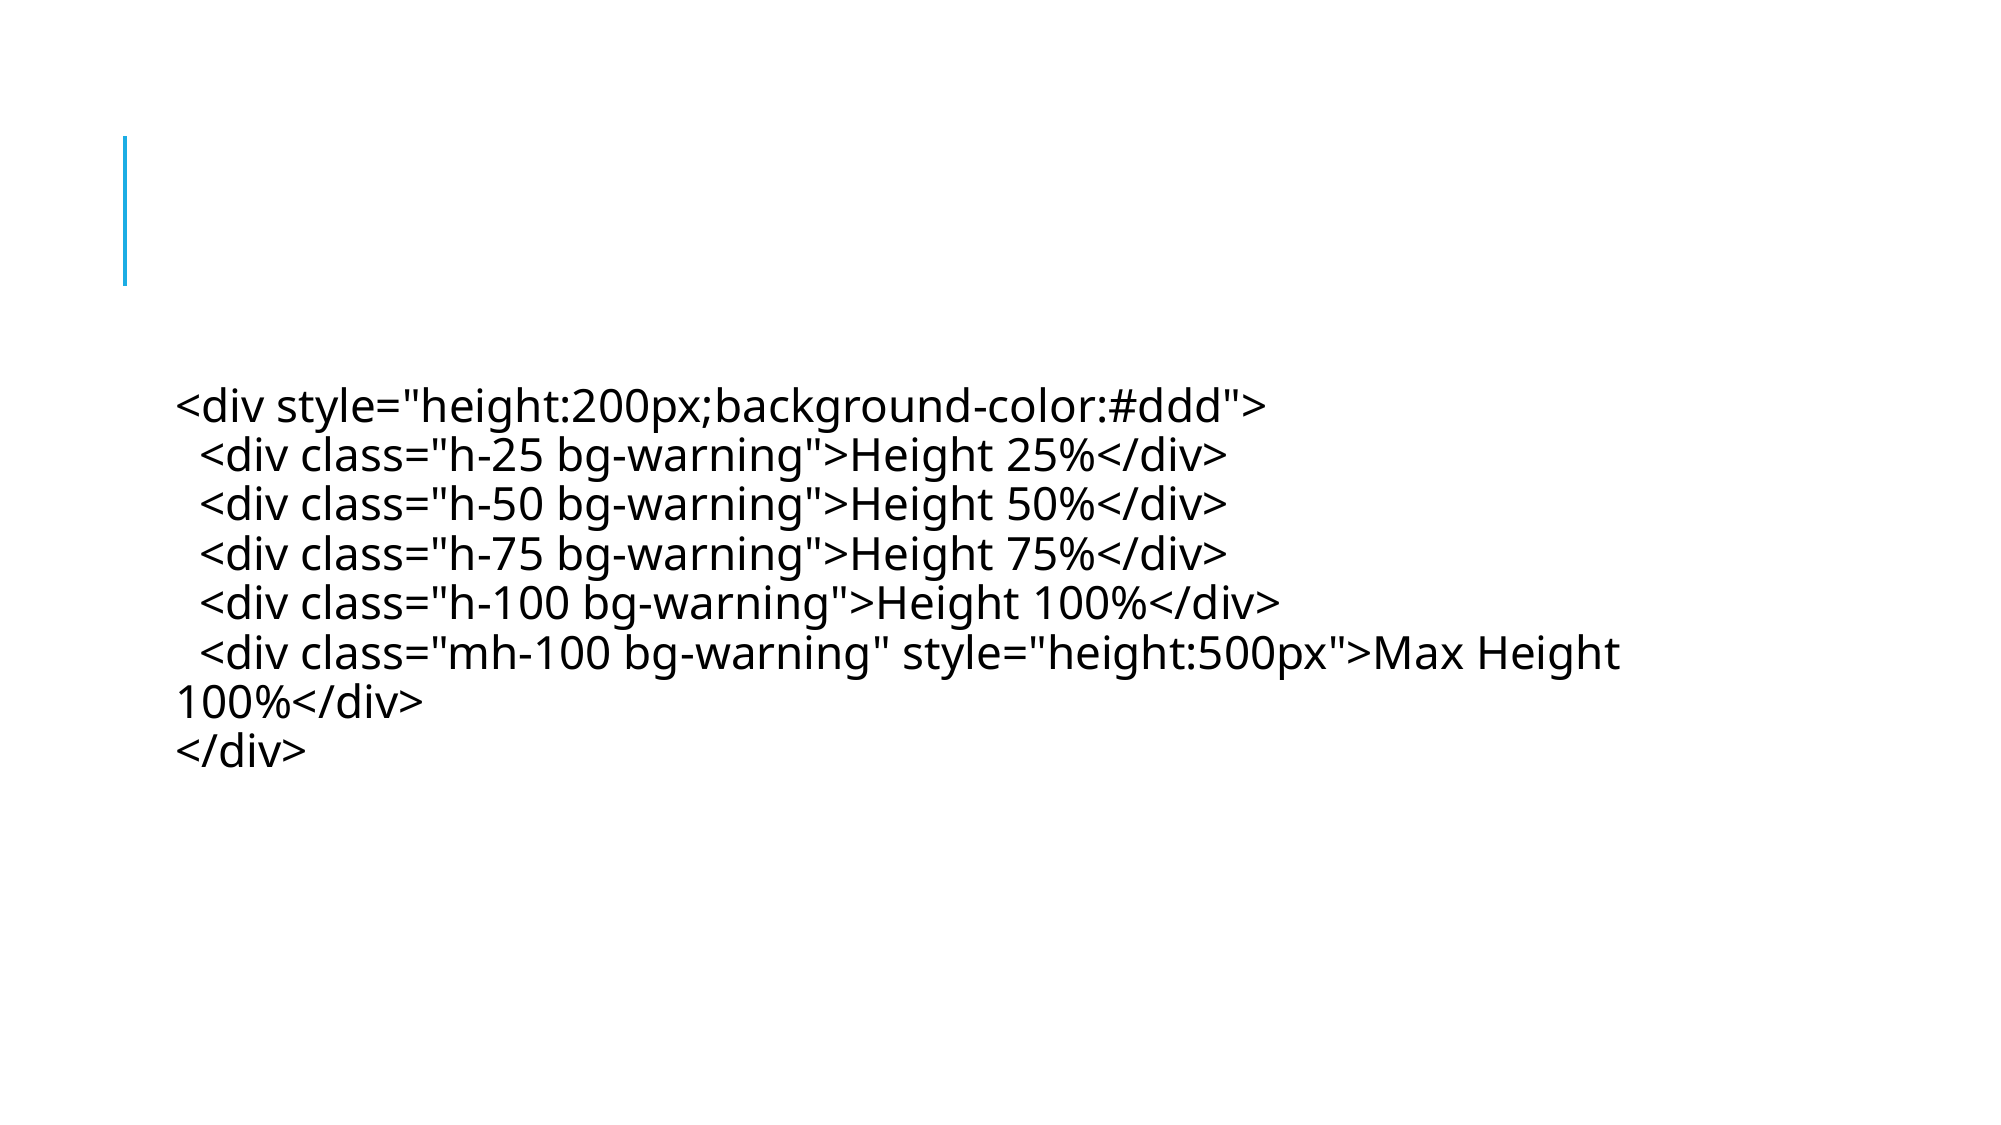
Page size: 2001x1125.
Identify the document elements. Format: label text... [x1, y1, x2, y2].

list <div style="height:200px;background-color:#ddd"> <div class="h-25 bg-warning">Height 25%</div> <div class="h-50 bg-warning">Height 50%</div> <div class="h-75 bg-warning">Height 75%</div> <div class="h-100 bg-warning">Height 100%</div> <div class="mh-100 bg-warning" style="height:500px">Max Height 100%</div> </div> [168, 375, 1763, 1035]
